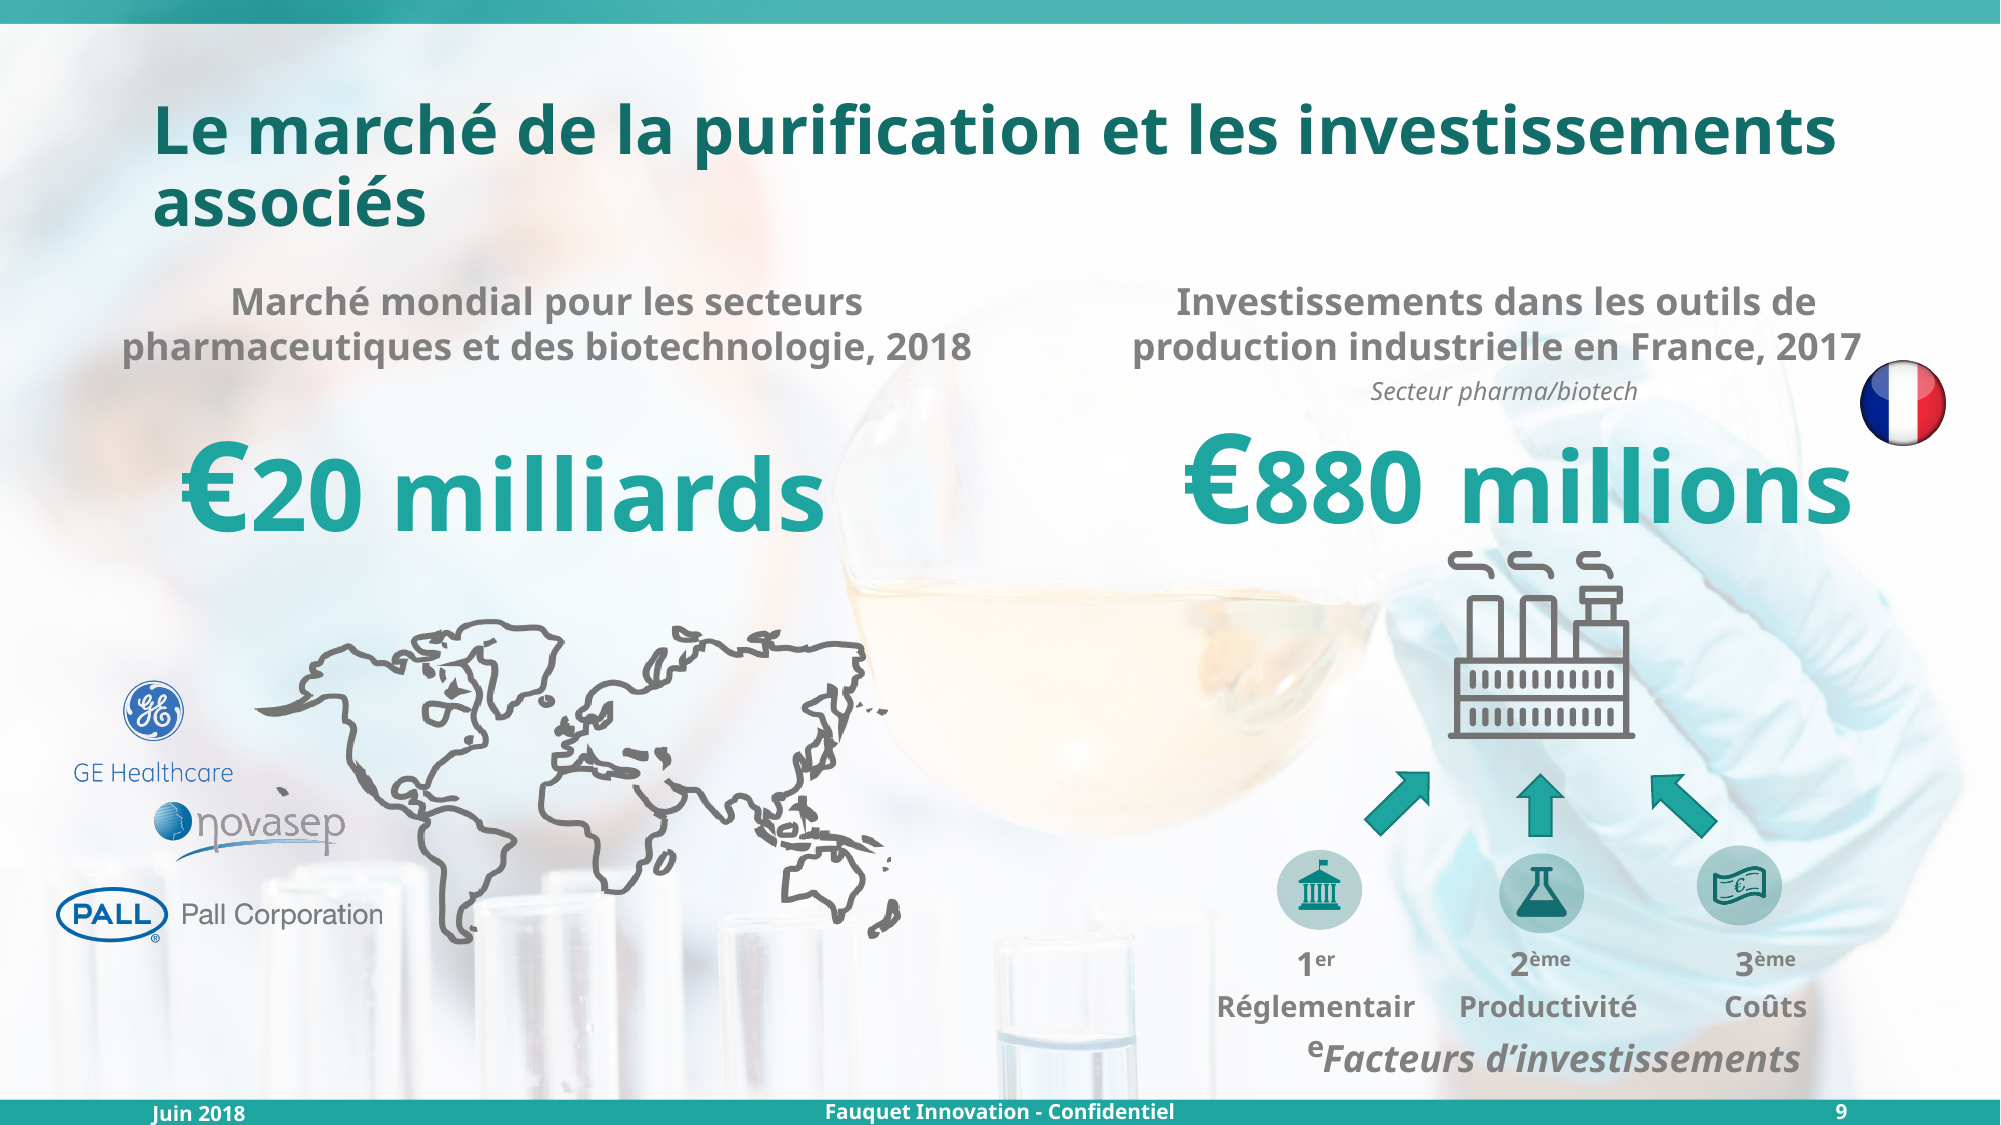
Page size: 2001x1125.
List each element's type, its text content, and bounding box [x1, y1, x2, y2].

footer Fauquet Innovation - Confidentiel [662, 1100, 1338, 1125]
picture [0, 0, 2000, 1100]
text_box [1276, 849, 1363, 930]
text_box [1696, 845, 1783, 926]
slide_number 9 [1412, 1100, 1863, 1125]
slide_number Juin 2018 [137, 1100, 588, 1125]
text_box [1499, 853, 1585, 934]
